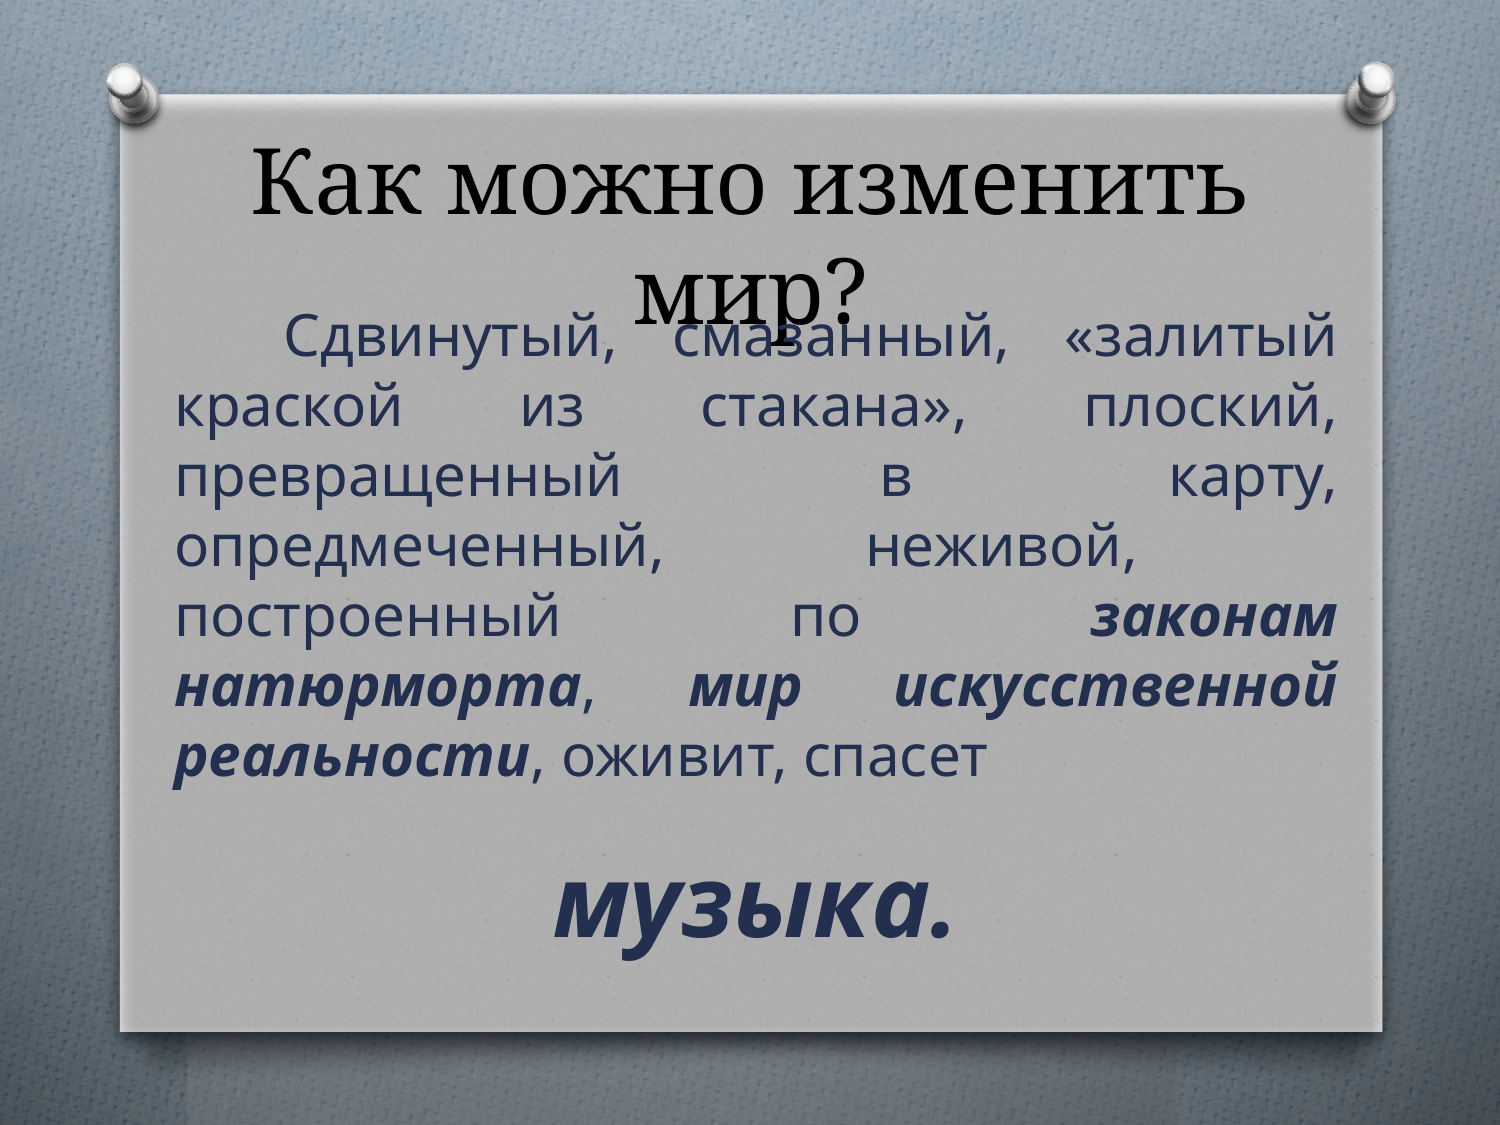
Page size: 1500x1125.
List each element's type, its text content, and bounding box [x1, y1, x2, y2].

picture [1317, 35, 1439, 156]
text_box Сдвинутый, смазанный, «залитый краской из стакана», плоский, превращенный в карту, опредмеченный, неживой, построенный по законам натюрморта, мир искусственной реальности, оживит, спасет музыка. [159, 290, 1353, 1086]
title Как можно изменить мир? [179, 134, 1323, 290]
picture [75, 29, 198, 153]
